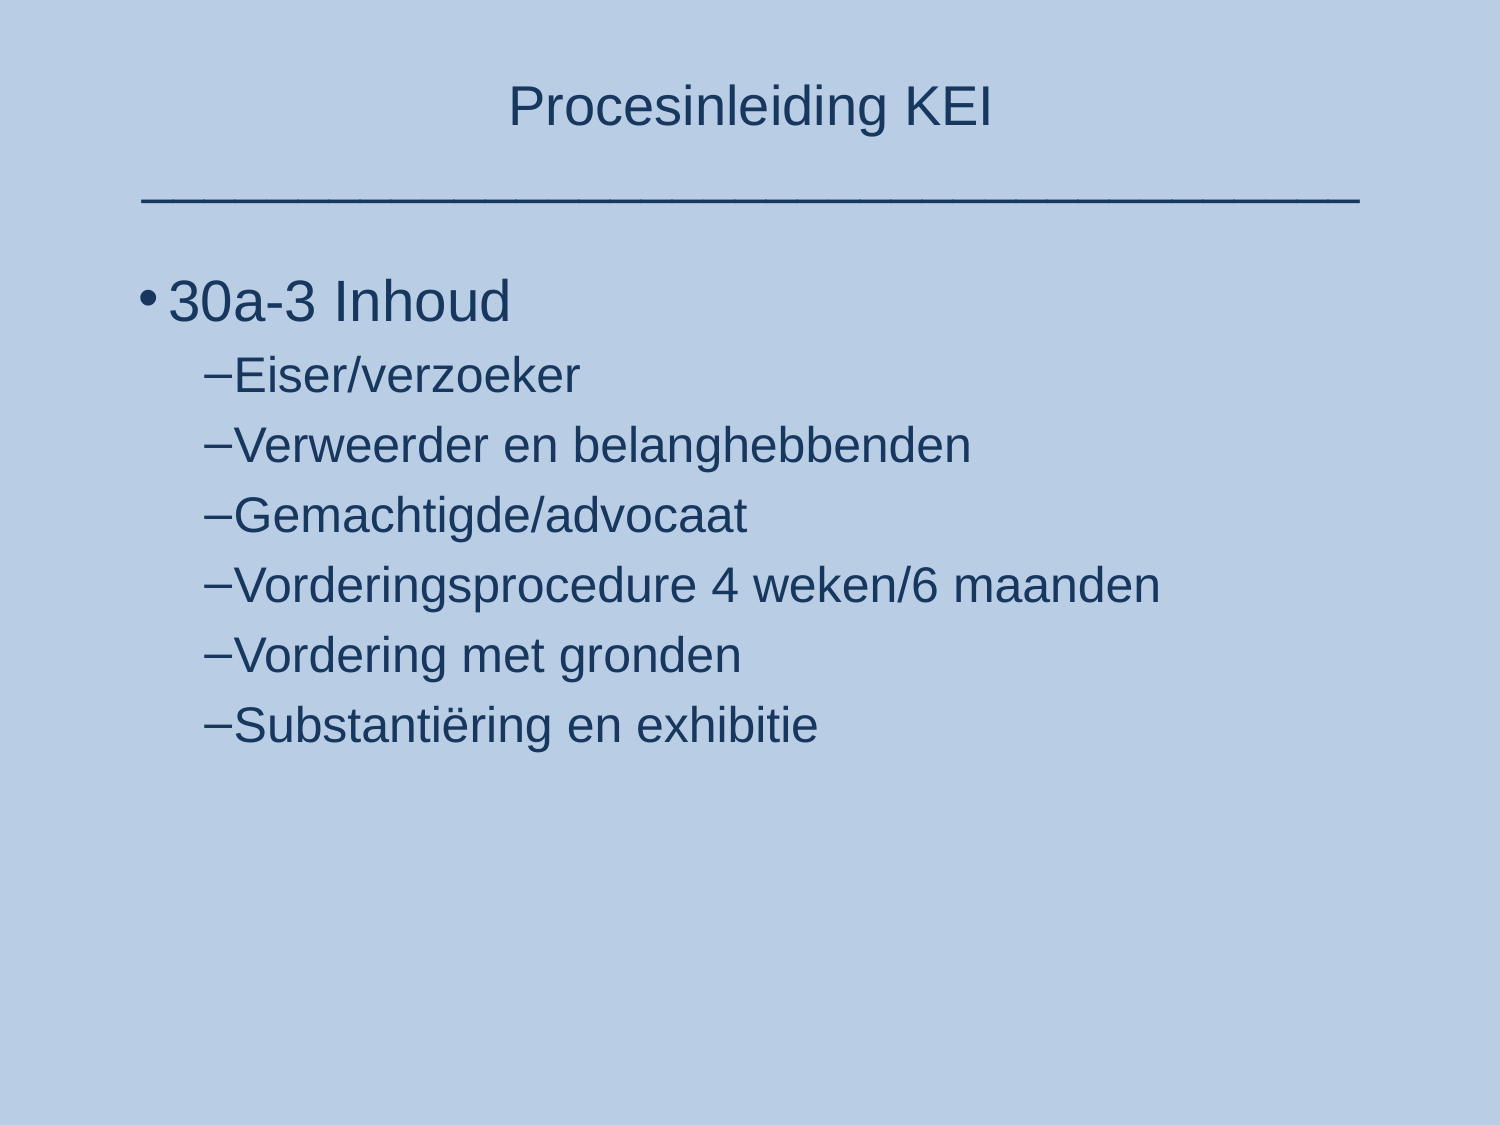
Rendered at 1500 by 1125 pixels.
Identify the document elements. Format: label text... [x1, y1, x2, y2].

title Procesinleiding KEI _______________________________________ [76, 42, 1427, 231]
list 30a-3 Inhoud Eiser/verzoeker Verweerder en belanghebbenden Gemachtigde/advocaat Vorderingsprocedure 4 weken/6 maanden Vordering met gronden Substantiëring en exhibitie [64, 255, 1415, 1012]
